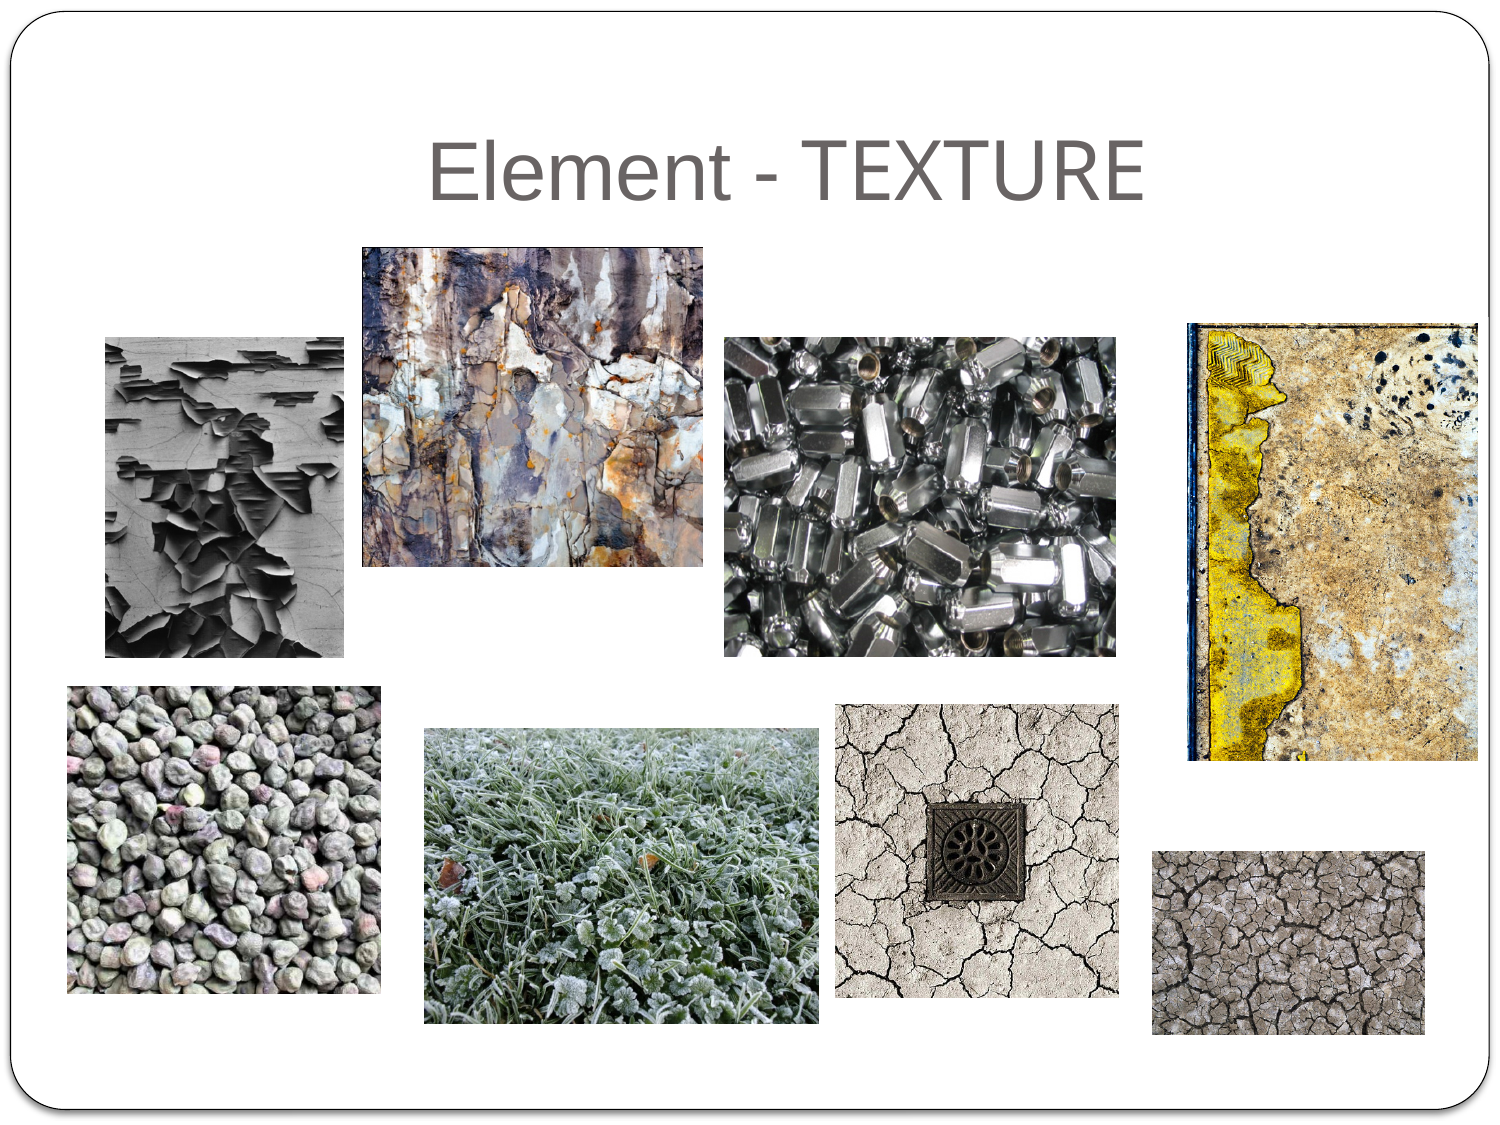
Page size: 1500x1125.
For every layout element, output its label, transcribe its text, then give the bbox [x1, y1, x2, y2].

picture [104, 337, 344, 658]
picture [424, 728, 819, 1024]
picture [1152, 850, 1426, 1035]
title Element - TEXTURE [324, 45, 1425, 233]
picture [835, 704, 1119, 999]
picture [1186, 322, 1478, 761]
picture [67, 686, 382, 994]
picture [724, 337, 1116, 657]
picture [362, 247, 703, 567]
